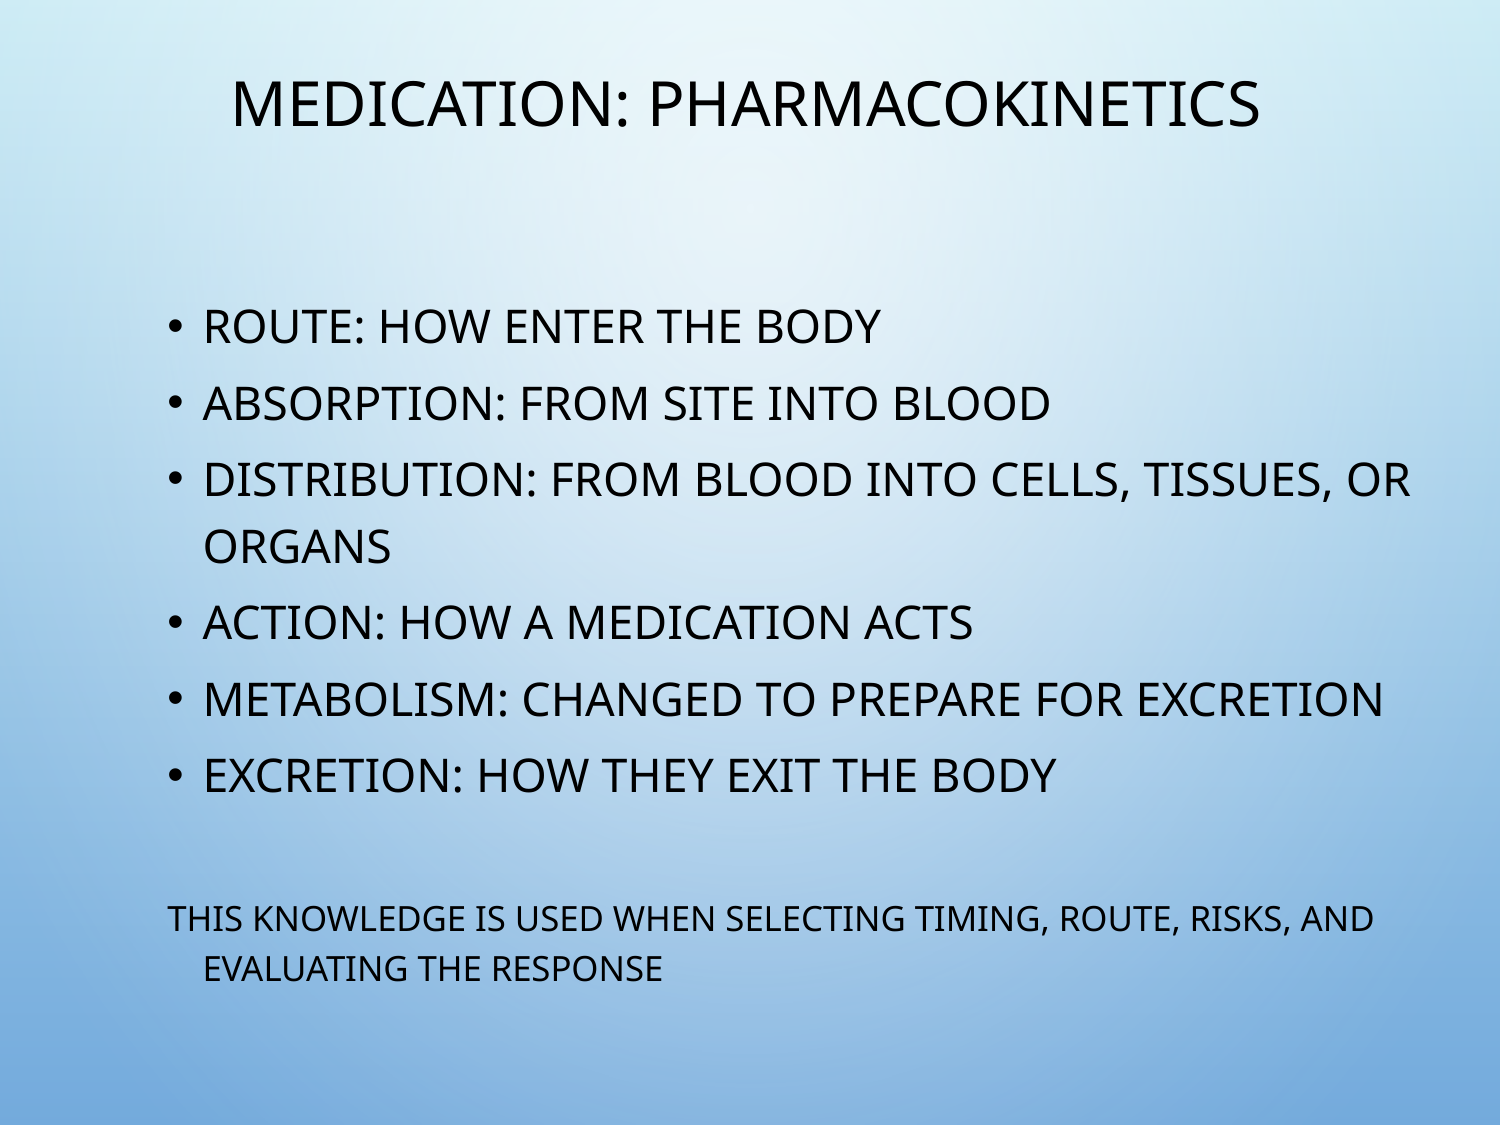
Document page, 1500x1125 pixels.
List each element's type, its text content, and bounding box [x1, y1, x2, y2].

title Medication Administration Injections: Subcutaneous [0, 0, 1500, 395]
list Route: how enter the body Absorption: from site into blood Distribution: from blood into cells, tissues, or organs Action: how a medication acts Metabolism: changed to prepare for excretion Excretion: how they exit the body This knowledge is used when selecting timing, route, risks, and evaluating the response [82, 278, 1466, 1004]
title Medication: Pharmacokinetics [182, 58, 1310, 155]
